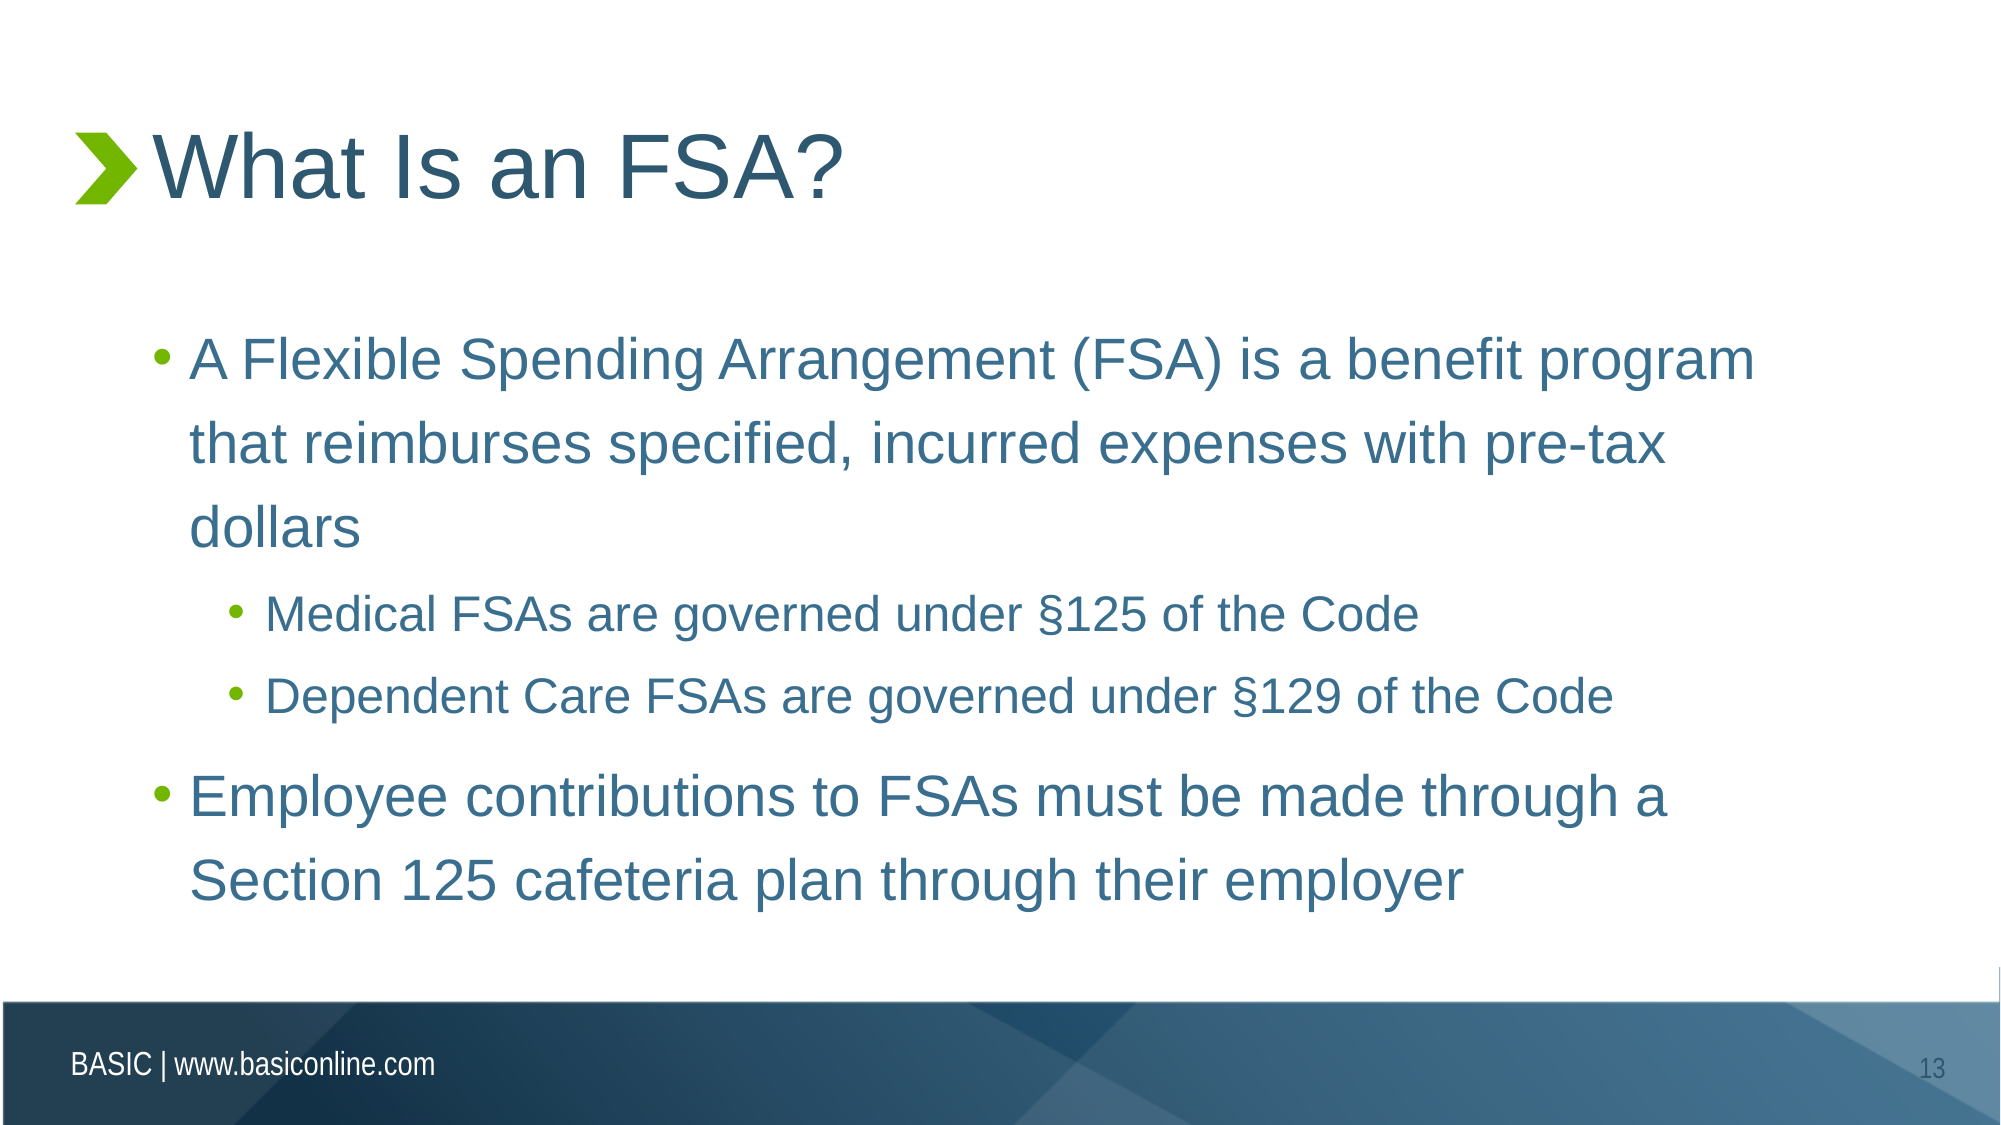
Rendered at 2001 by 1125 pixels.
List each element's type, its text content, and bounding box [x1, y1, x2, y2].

title What Is an FSA? [137, 59, 1863, 278]
list A Flexible Spending Arrangement (FSA) is a benefit program that reimburses specified, incurred expenses with pre-tax dollars Medical FSAs are governed under §125 of the Code Dependent Care FSAs are governed under §129 of the Code Employee contributions to FSAs must be made through a Section 125 cafeteria plan through their employer [137, 299, 1863, 985]
picture [0, 967, 2001, 1125]
